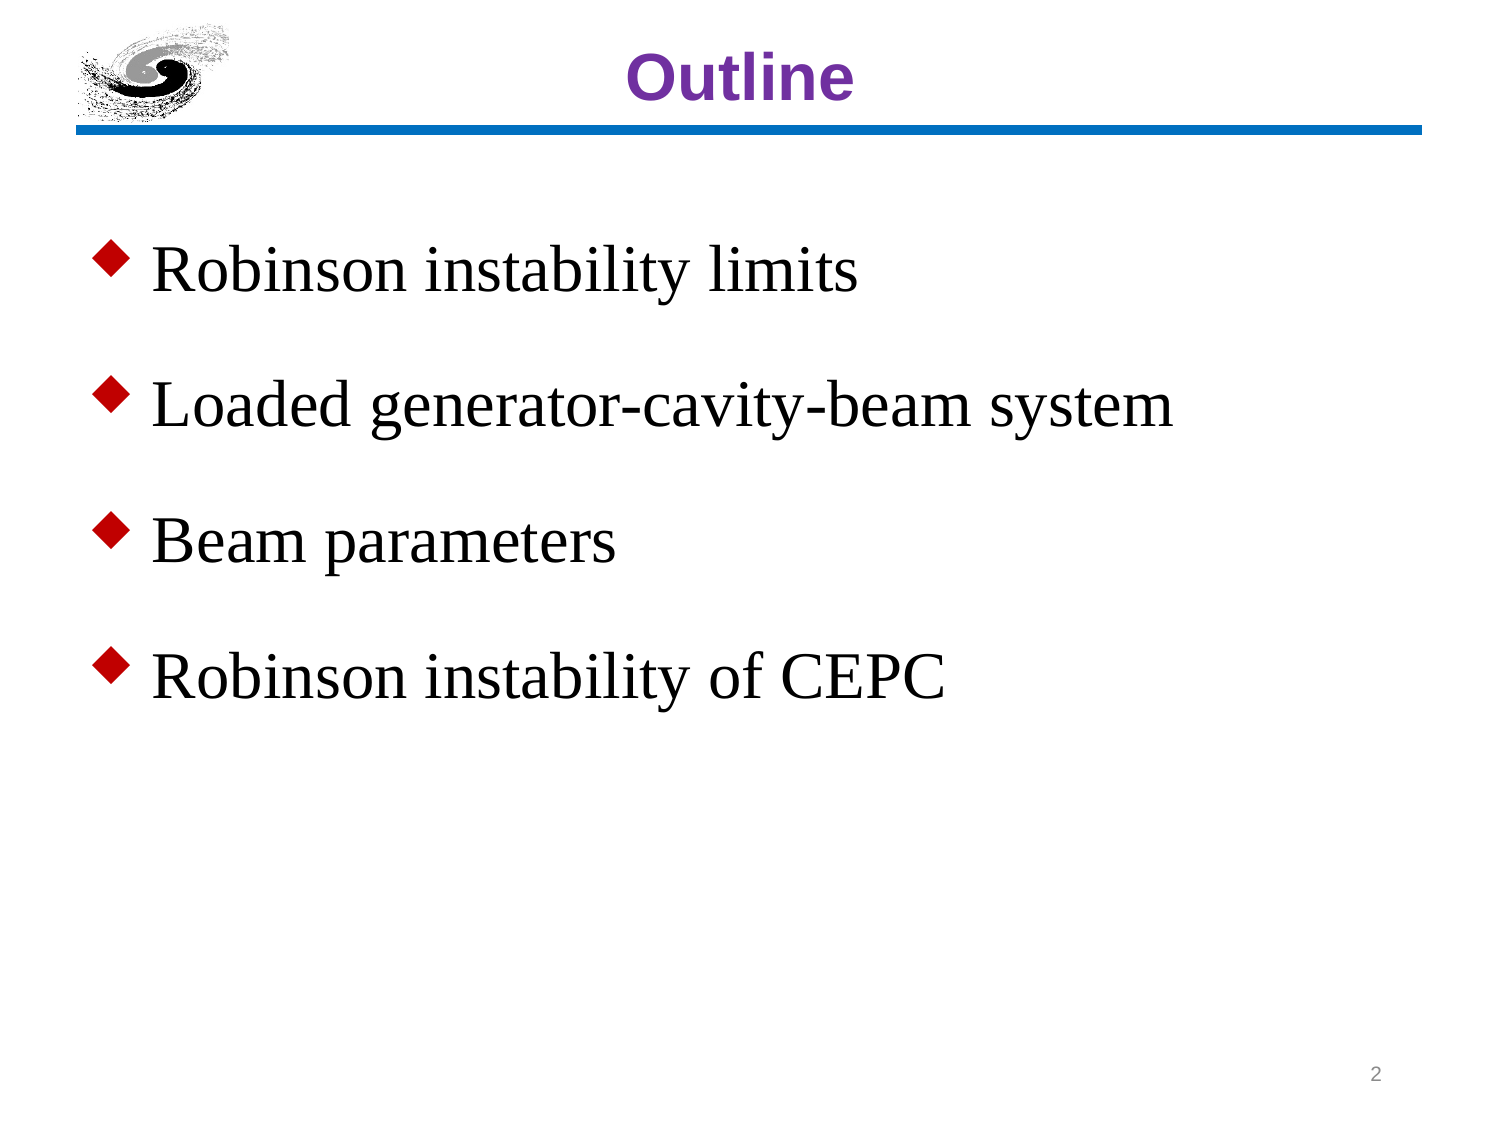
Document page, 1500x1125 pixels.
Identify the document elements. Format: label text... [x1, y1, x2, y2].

slide_number 2 [1059, 1042, 1397, 1103]
picture [78, 23, 229, 123]
list Robinson instability limits Loaded generator-cavity-beam system Beam parameters Robinson instability of CEPC [73, 176, 1427, 1014]
title Outline [103, 28, 1397, 130]
